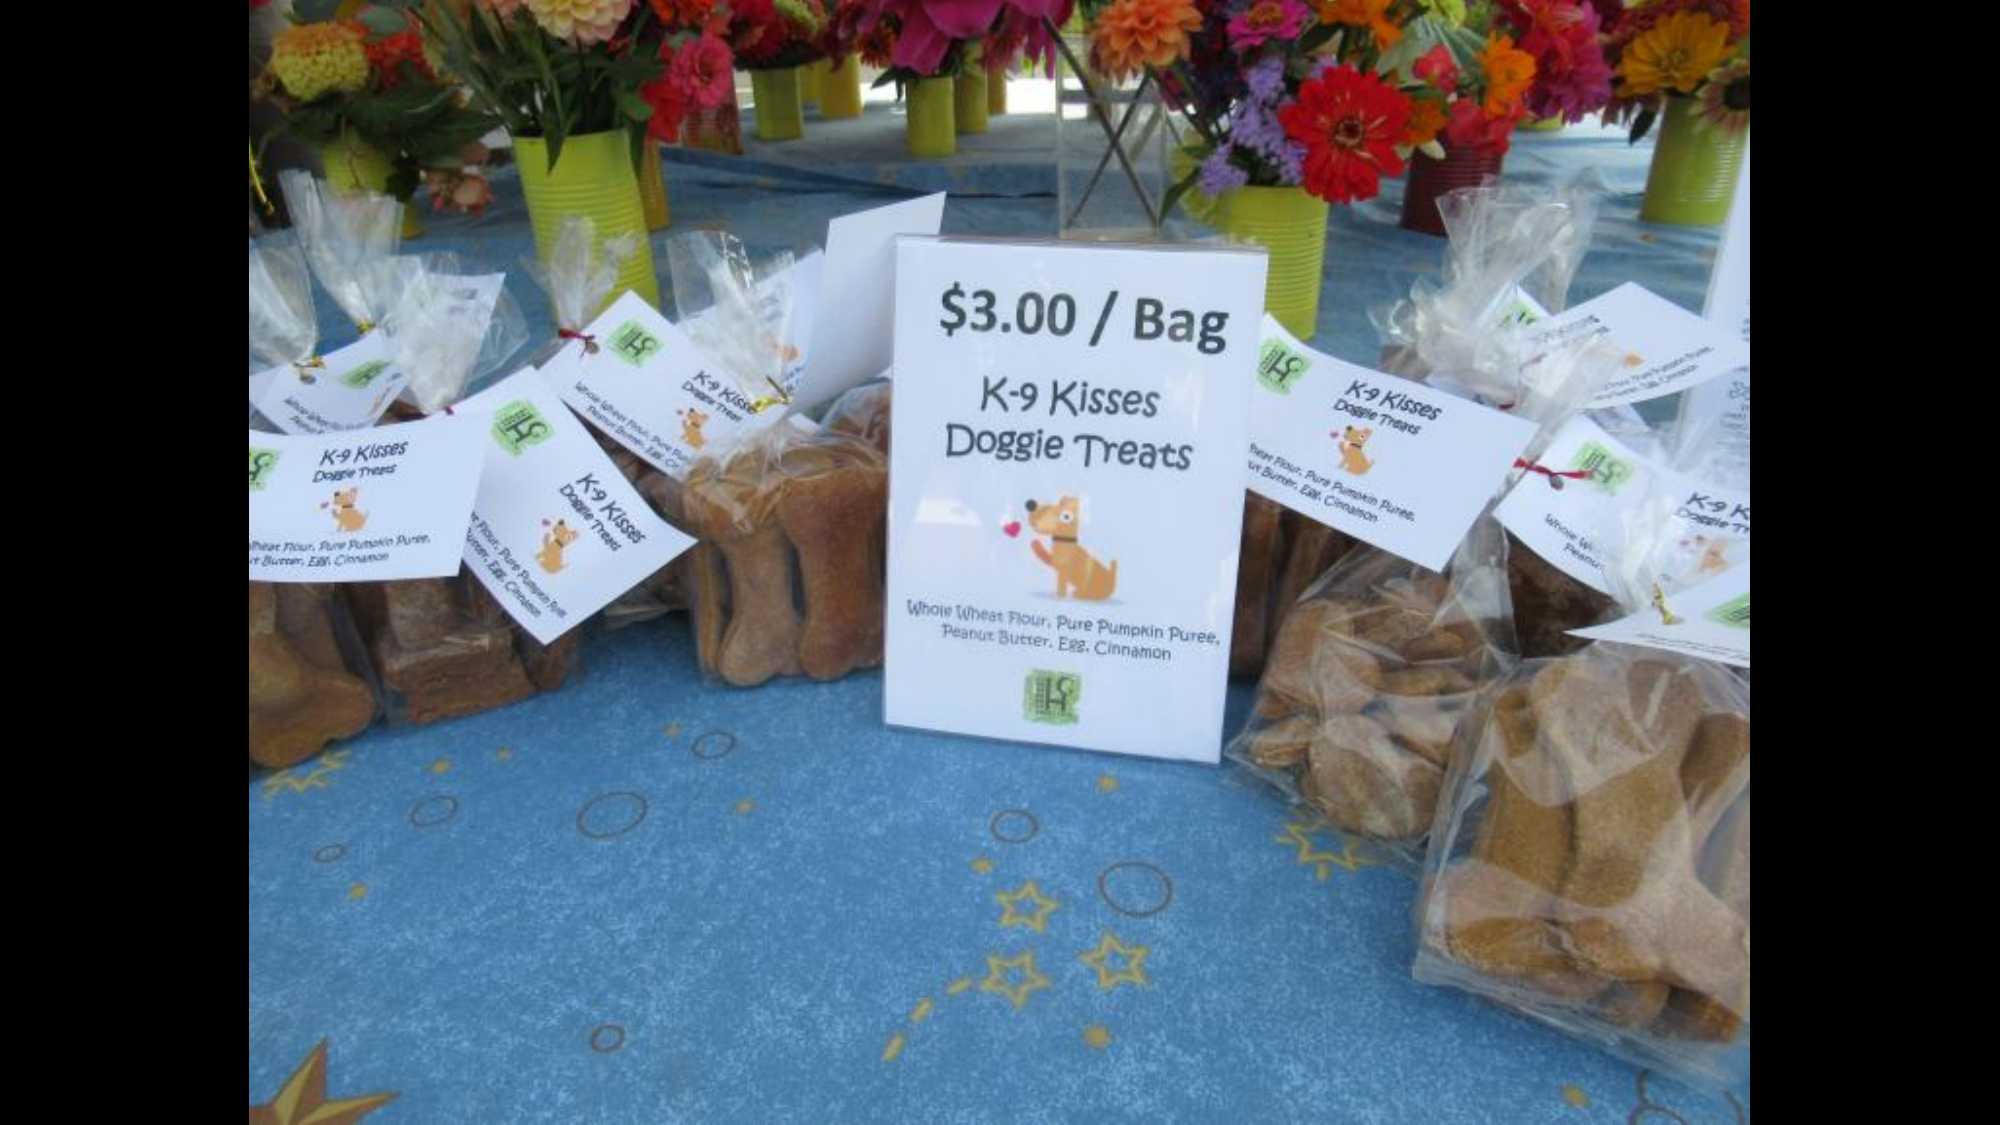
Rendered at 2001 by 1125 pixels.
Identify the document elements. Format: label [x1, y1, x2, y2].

picture [249, 0, 1750, 1125]
